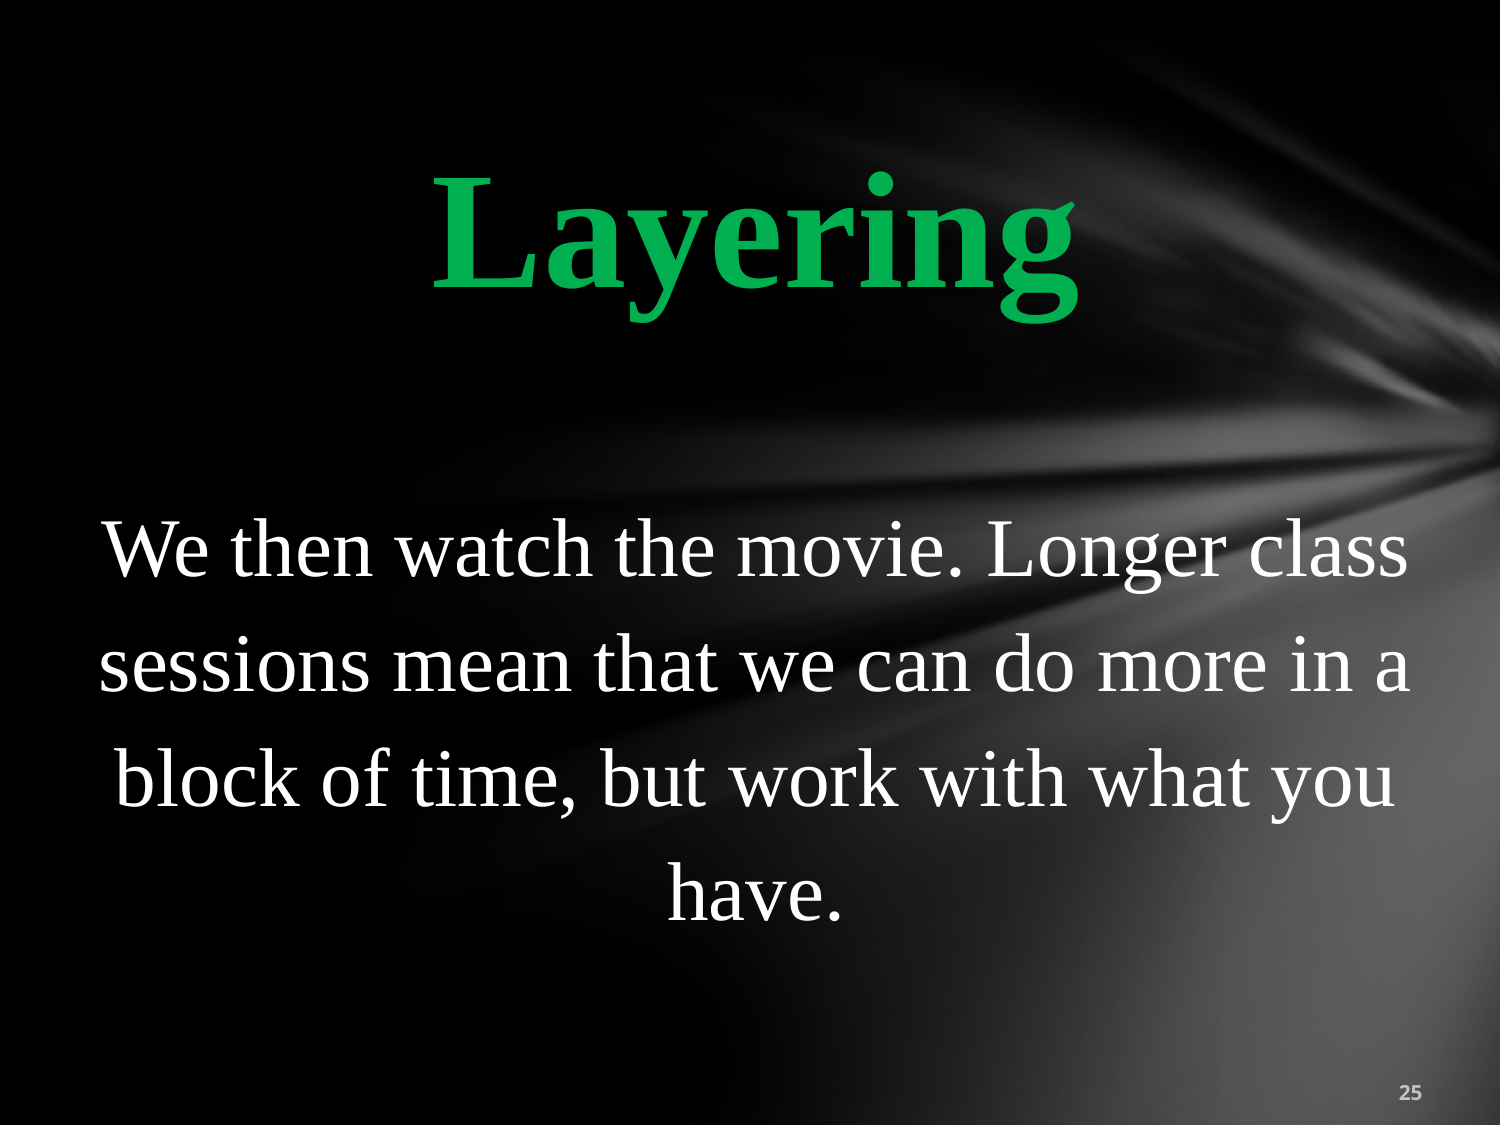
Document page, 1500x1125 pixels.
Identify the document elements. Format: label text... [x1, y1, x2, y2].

text_box Layering We then watch the movie. Longer class sessions mean that we can do more in a block of time, but work with what you have. [74, 83, 1438, 945]
slide_number 25 [1293, 1073, 1438, 1115]
